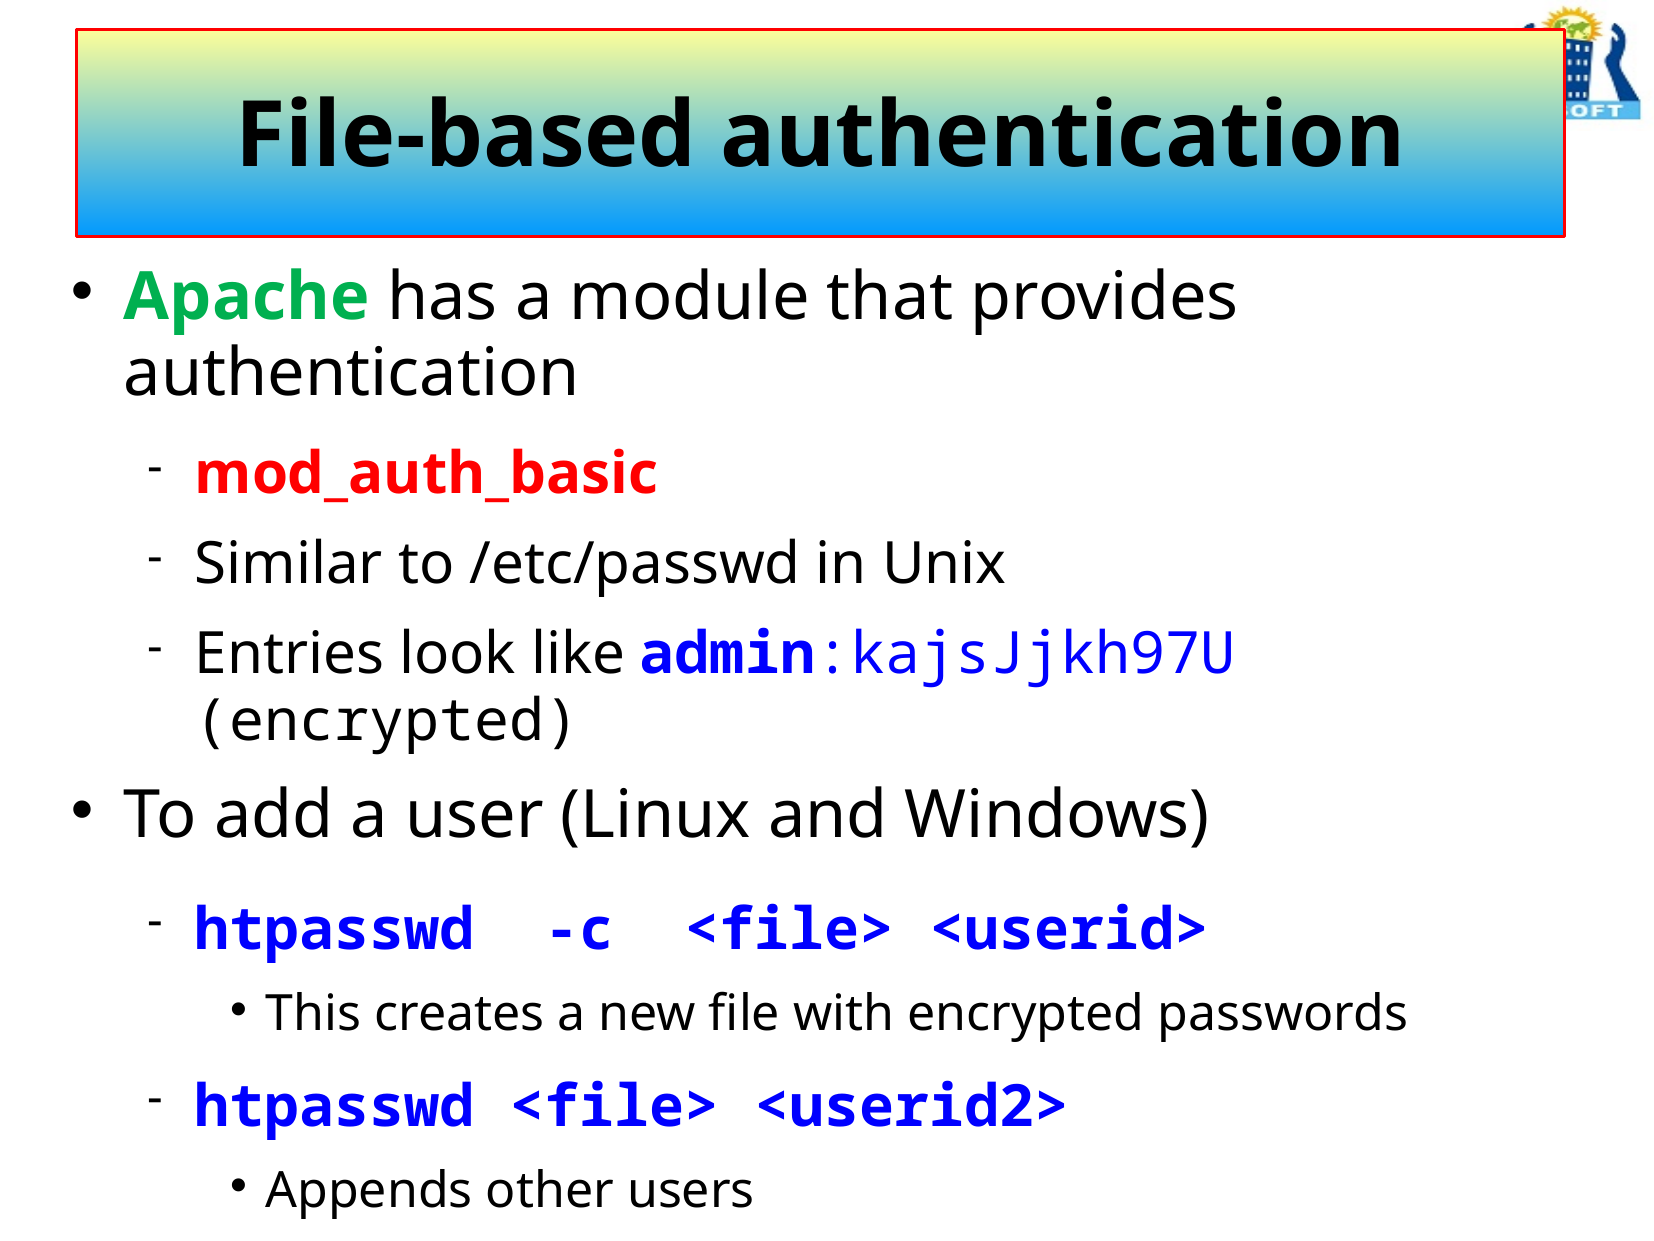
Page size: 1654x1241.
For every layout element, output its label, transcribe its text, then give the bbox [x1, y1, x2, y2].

picture [1485, 0, 1654, 131]
list Apache has a module that provides authentication mod_auth_basic Similar to /etc/passwd in Unix Entries look like admin:kajsJjkh97U (encrypted) To add a user (Linux and Windows) htpasswd -c <file> <userid> This creates a new file with encrypted passwords htpasswd <file> <userid2> Appends other users [53, 255, 1624, 1128]
title File-based authentication [76, 29, 1565, 237]
